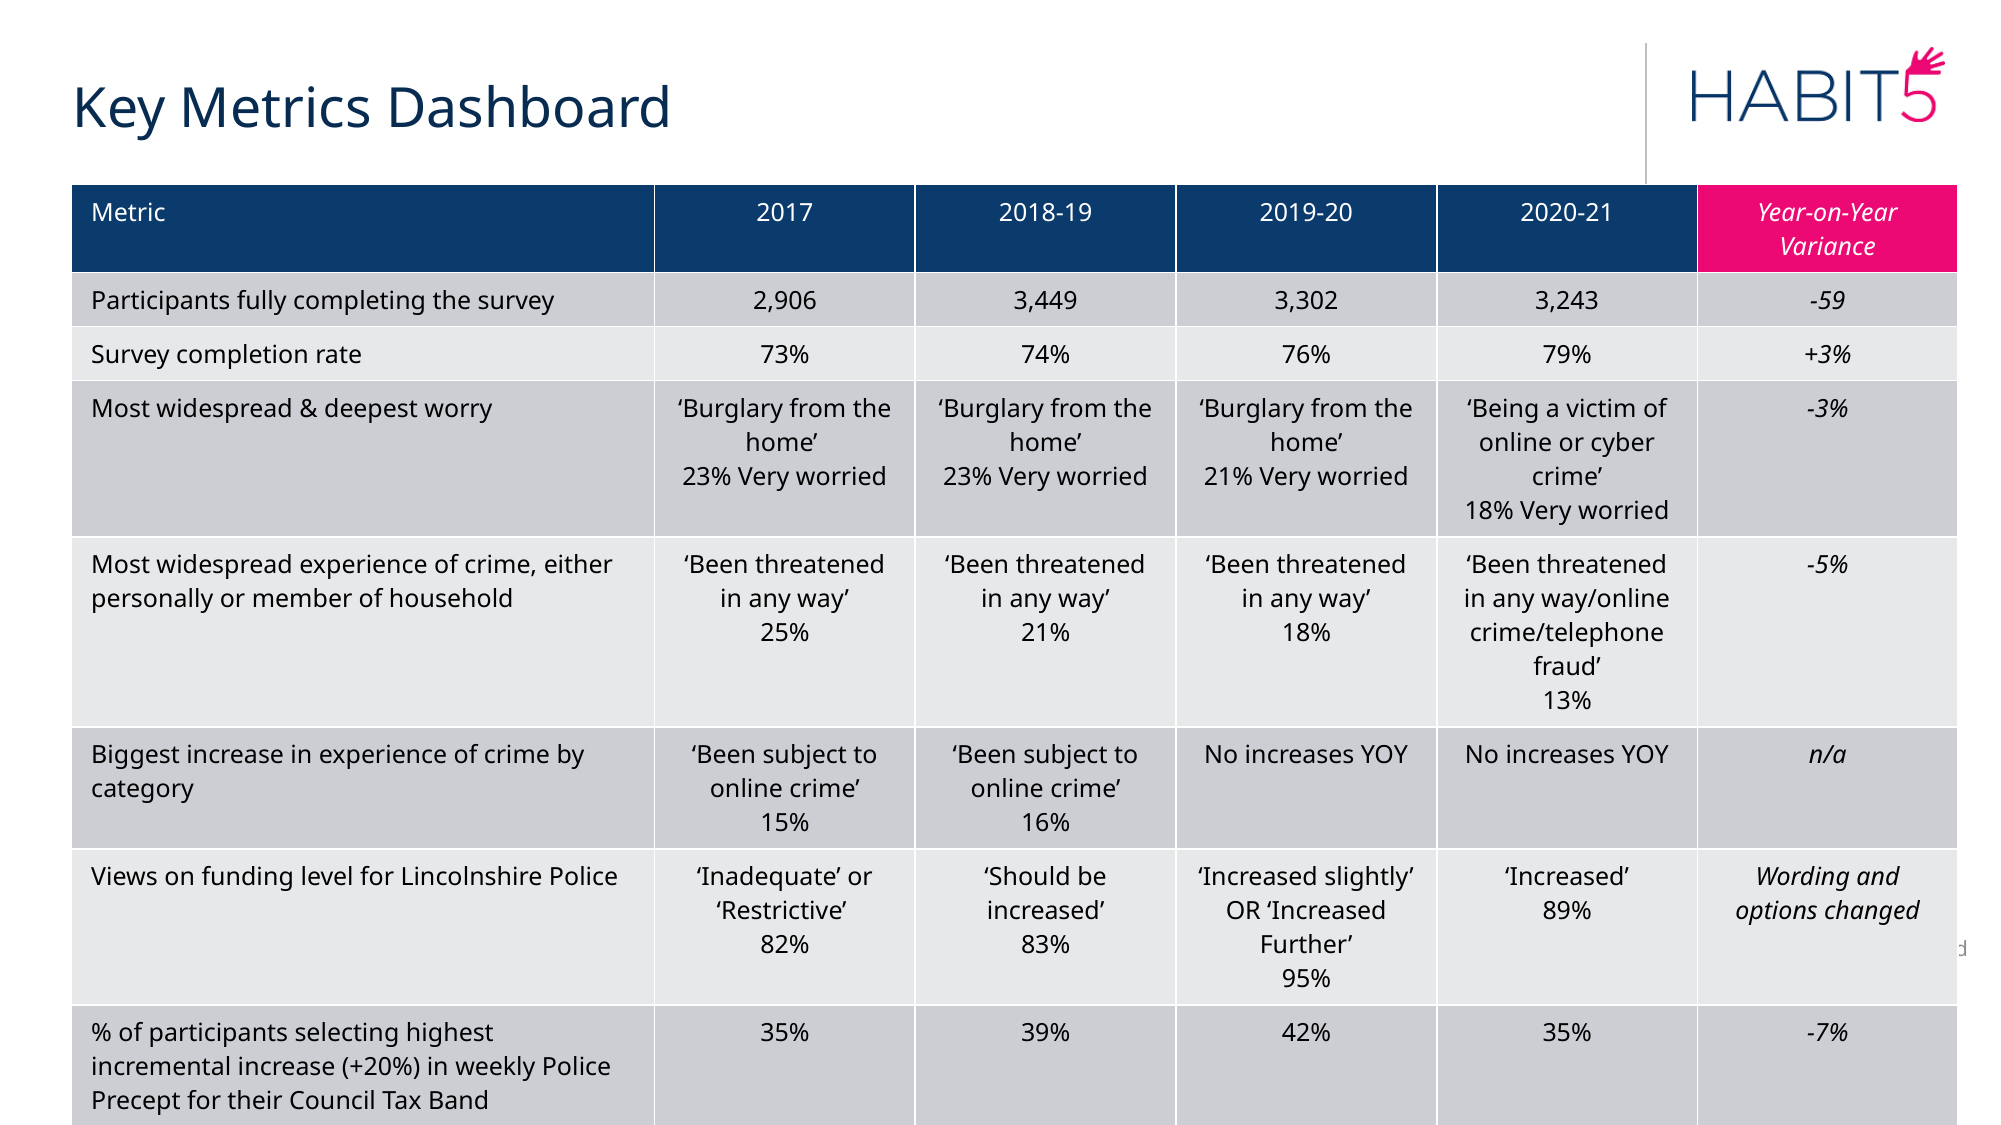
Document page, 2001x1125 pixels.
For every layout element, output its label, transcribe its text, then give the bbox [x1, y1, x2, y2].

table_cell 74% [916, 327, 1175, 380]
table_cell 76% [1177, 327, 1436, 380]
table_cell -7% [1698, 1006, 1957, 1125]
table_cell +3% [1698, 327, 1957, 380]
table_cell Most widespread experience of crime, either personally or member of household [72, 538, 654, 726]
table_cell ‘Burglary from the home’ 21% Very worried [1177, 381, 1436, 536]
table_cell ‘Been subject to online crime’ 16% [916, 728, 1175, 848]
title Key Metrics Dashboard [57, 26, 1633, 185]
table_cell ‘Been threatened in any way’ 25% [655, 538, 914, 726]
picture [1692, 47, 1945, 122]
table_cell -3% [1698, 381, 1957, 536]
table_cell ‘Been threatened in any way’ 21% [916, 538, 1175, 726]
table_cell -59 [1698, 273, 1957, 326]
table_cell 73% [655, 327, 914, 380]
table_cell ‘Should be increased’ 83% [916, 850, 1175, 1004]
table_cell ‘Increased slightly’ OR ‘Increased Further’ 95% [1177, 850, 1436, 1004]
table_header 2019-20 [1177, 185, 1436, 272]
table_cell No increases YOY [1438, 728, 1697, 848]
table_header 2017 [655, 185, 914, 272]
table_cell 39% [916, 1006, 1175, 1125]
table_cell -5% [1698, 538, 1957, 726]
table_cell Survey completion rate [72, 327, 654, 380]
table_cell ‘Been threatened in any way’ 18% [1177, 538, 1436, 726]
table_cell n/a [1698, 728, 1957, 848]
table_cell Wording and options changed [1698, 850, 1957, 1004]
table_cell Most widespread & deepest worry [72, 381, 654, 536]
table_cell Biggest increase in experience of crime by category [72, 728, 654, 848]
table_cell Participants fully completing the survey [72, 273, 654, 326]
table_cell 35% [1438, 1006, 1697, 1125]
table_header Metric [72, 185, 654, 272]
table_cell ‘Been threatened in any way/online crime/telephone fraud’ 13% [1438, 538, 1697, 726]
table_cell ‘Burglary from the home’ 23% Very worried [916, 381, 1175, 536]
table_cell 42% [1177, 1006, 1436, 1125]
table_cell Views on funding level for Lincolnshire Police [72, 850, 654, 1004]
table_cell 3,302 [1177, 273, 1436, 326]
table_cell 3,243 [1438, 273, 1697, 326]
table_cell 35% [655, 1006, 914, 1125]
table_cell % of participants selecting highest incremental increase (+20%) in weekly Police Precept for their Council Tax Band [72, 1006, 654, 1125]
table_cell ‘Inadequate’ or ‘Restrictive’ 82% [655, 850, 914, 1004]
table_cell No increases YOY [1177, 728, 1436, 848]
table_cell ‘Burglary from the home’ 23% Very worried [655, 381, 914, 536]
table_cell ‘Increased’ 89% [1438, 850, 1697, 1004]
table_cell 3,449 [916, 273, 1175, 326]
table_header Year-on-Year Variance [1698, 185, 1957, 272]
table_header 2018-19 [916, 185, 1175, 272]
table_cell 2,906 [655, 273, 914, 326]
table_cell ‘Being a victim of online or cyber crime’ 18% Very worried [1438, 381, 1697, 536]
table_cell 79% [1438, 327, 1697, 380]
table_header 2020-21 [1438, 185, 1697, 272]
table_cell ‘Been subject to online crime’ 15% [655, 728, 914, 848]
